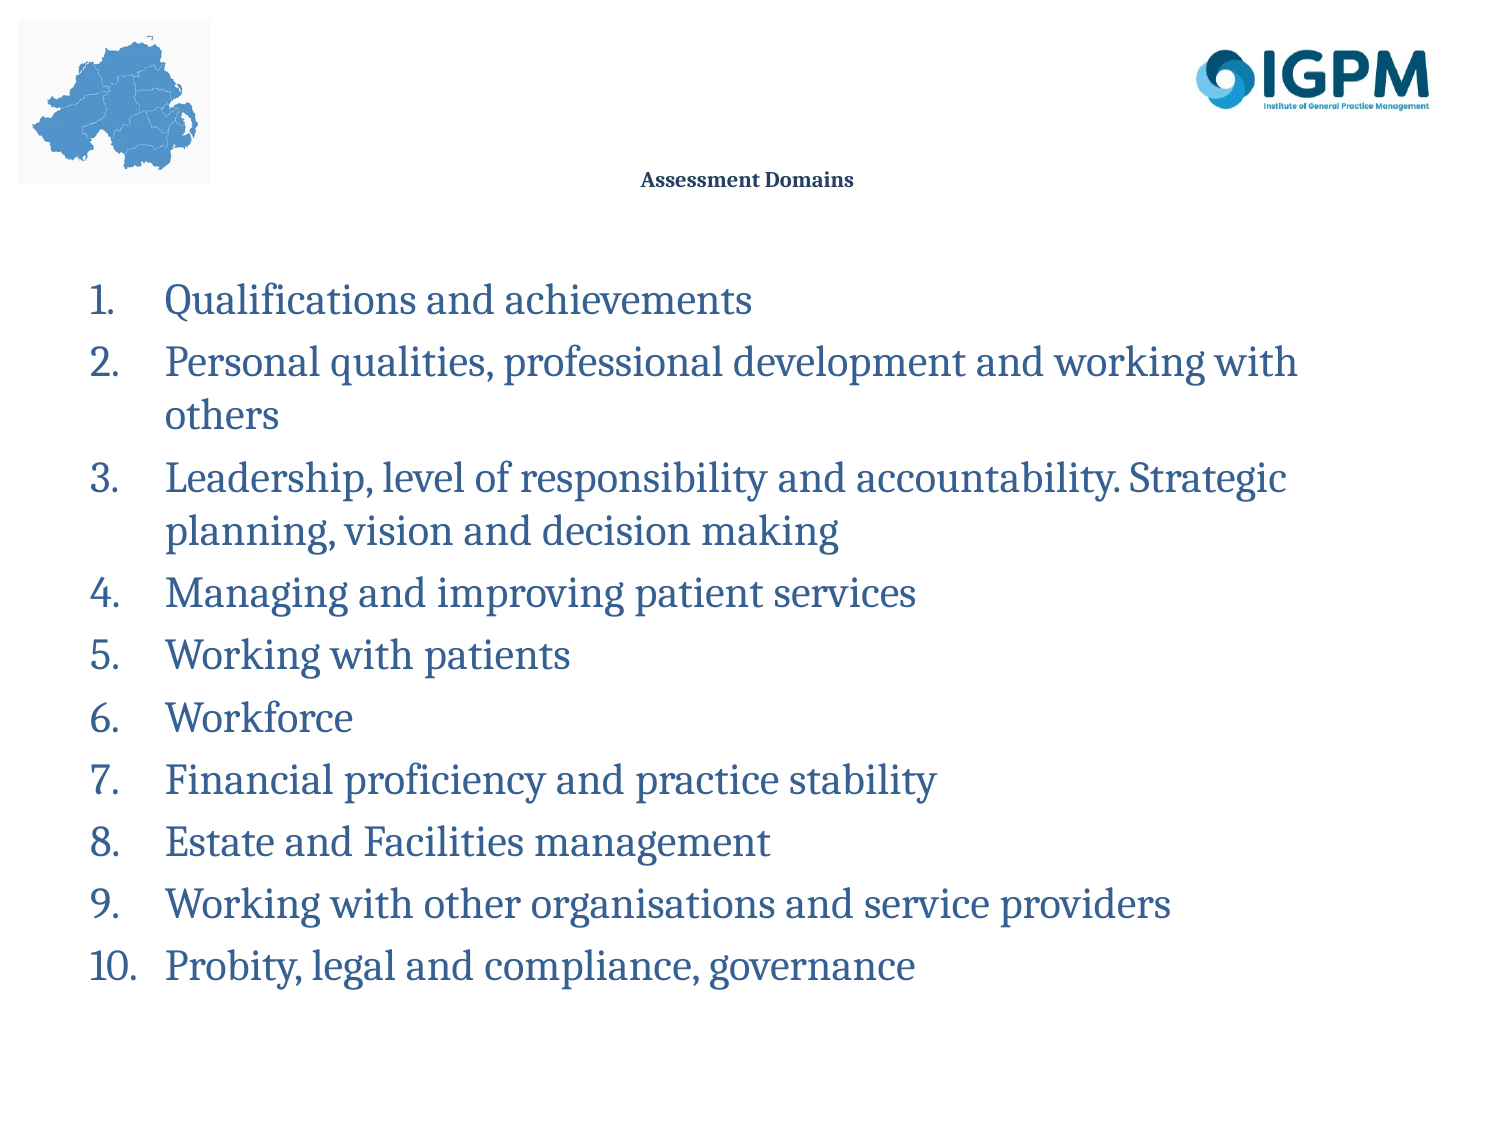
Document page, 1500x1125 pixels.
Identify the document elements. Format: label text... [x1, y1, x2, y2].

title Assessment Domains [75, 120, 1425, 233]
picture [1186, 26, 1460, 127]
list Qualifications and achievements Personal qualities, professional development and working with others Leadership, level of responsibility and accountability. Strategic planning, vision and decision making Managing and improving patient services Working with patients Workforce Financial proficiency and practice stability Estate and Facilities management Working with other organisations and service providers Probity, legal and compliance, governance [75, 262, 1425, 1005]
picture [17, 18, 214, 184]
